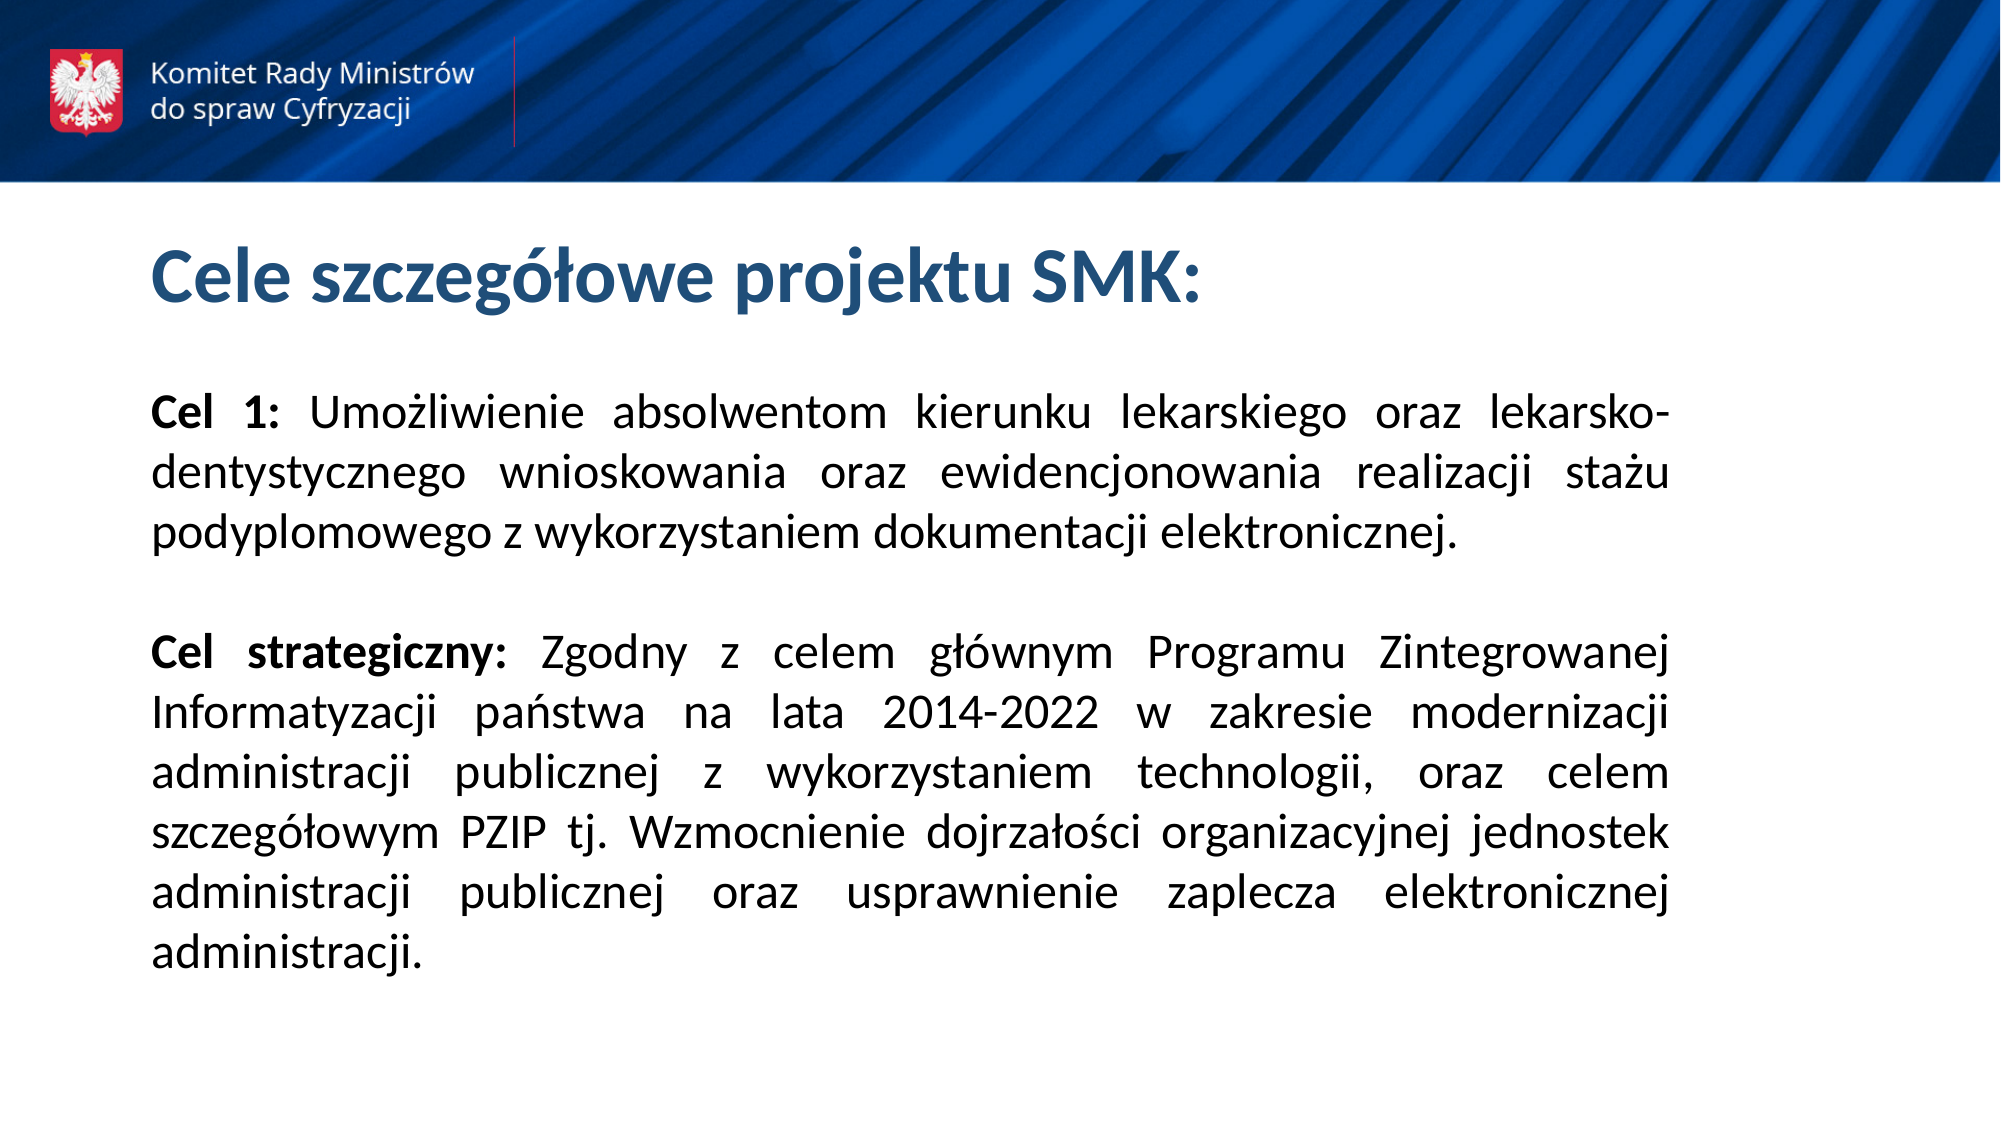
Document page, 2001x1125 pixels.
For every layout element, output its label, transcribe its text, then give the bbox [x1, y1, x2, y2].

picture [0, 0, 2001, 1125]
text_box Cele szczegółowe projektu SMK: Cel 1: Umożliwienie absolwentom kierunku lekarskiego oraz lekarsko-dentystycznego wnioskowania oraz ewidencjonowania realizacji stażu podyplomowego z wykorzystaniem dokumentacji elektronicznej. Cel strategiczny: Zgodny z celem głównym Programu Zintegrowanej Informatyzacji państwa na lata 2014-2022 w zakresie modernizacji administracji publicznej z wykorzystaniem technologii, oraz celem szczegółowym PZIP tj. Wzmocnienie dojrzałości organizacyjnej jednostek administracji publicznej oraz usprawnienie zaplecza elektronicznej administracji. [136, 215, 1686, 1031]
